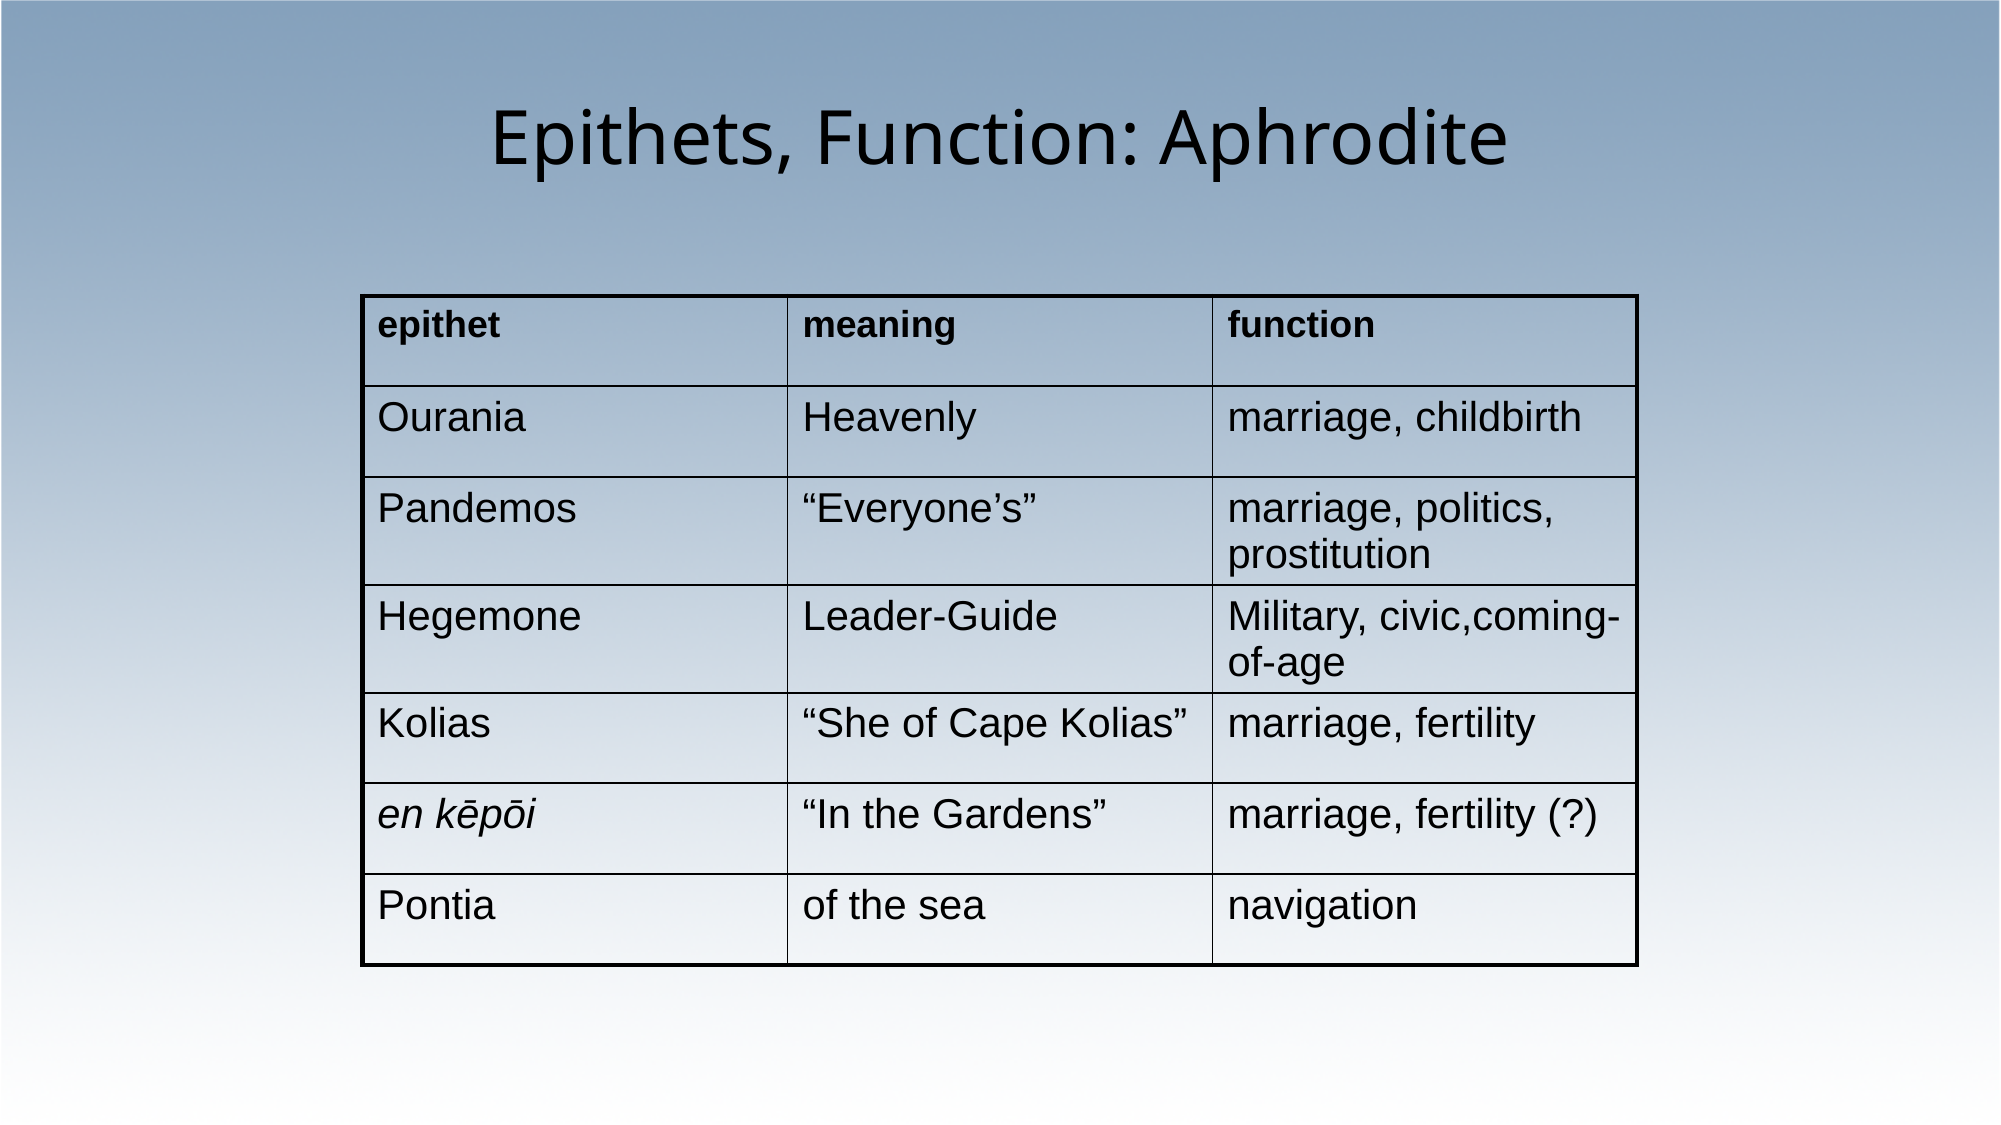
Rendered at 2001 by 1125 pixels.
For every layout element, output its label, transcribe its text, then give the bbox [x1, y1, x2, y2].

table_cell Hegemone [365, 586, 787, 692]
table_cell “Everyone’s” [788, 478, 1212, 584]
table_cell en kēpōi [365, 784, 787, 873]
picture [0, 0, 2001, 1125]
table_cell Ourania [365, 387, 787, 476]
table_cell “She of Cape Kolias” [788, 694, 1212, 782]
table_cell Heavenly [788, 387, 1212, 476]
table_cell marriage, fertility [1213, 694, 1635, 782]
table_cell Pontia [365, 875, 787, 963]
table_cell “In the Gardens” [788, 784, 1212, 873]
title Epithets, Function: Aphrodite [99, 12, 1901, 188]
table_cell marriage, fertility (?) [1213, 784, 1635, 873]
table_cell marriage, childbirth [1213, 387, 1635, 476]
table_cell Leader-Guide [788, 586, 1212, 692]
table_cell of the sea [788, 875, 1212, 963]
table_cell marriage, politics, prostitution [1213, 478, 1635, 584]
table_header meaning [788, 298, 1212, 385]
table_cell Military, civic,coming-of-age [1213, 586, 1635, 692]
table_cell Pandemos [365, 478, 787, 584]
table_cell navigation [1213, 875, 1635, 963]
table_header function [1213, 298, 1635, 385]
table_header epithet [365, 298, 787, 385]
table_cell Kolias [365, 694, 787, 782]
